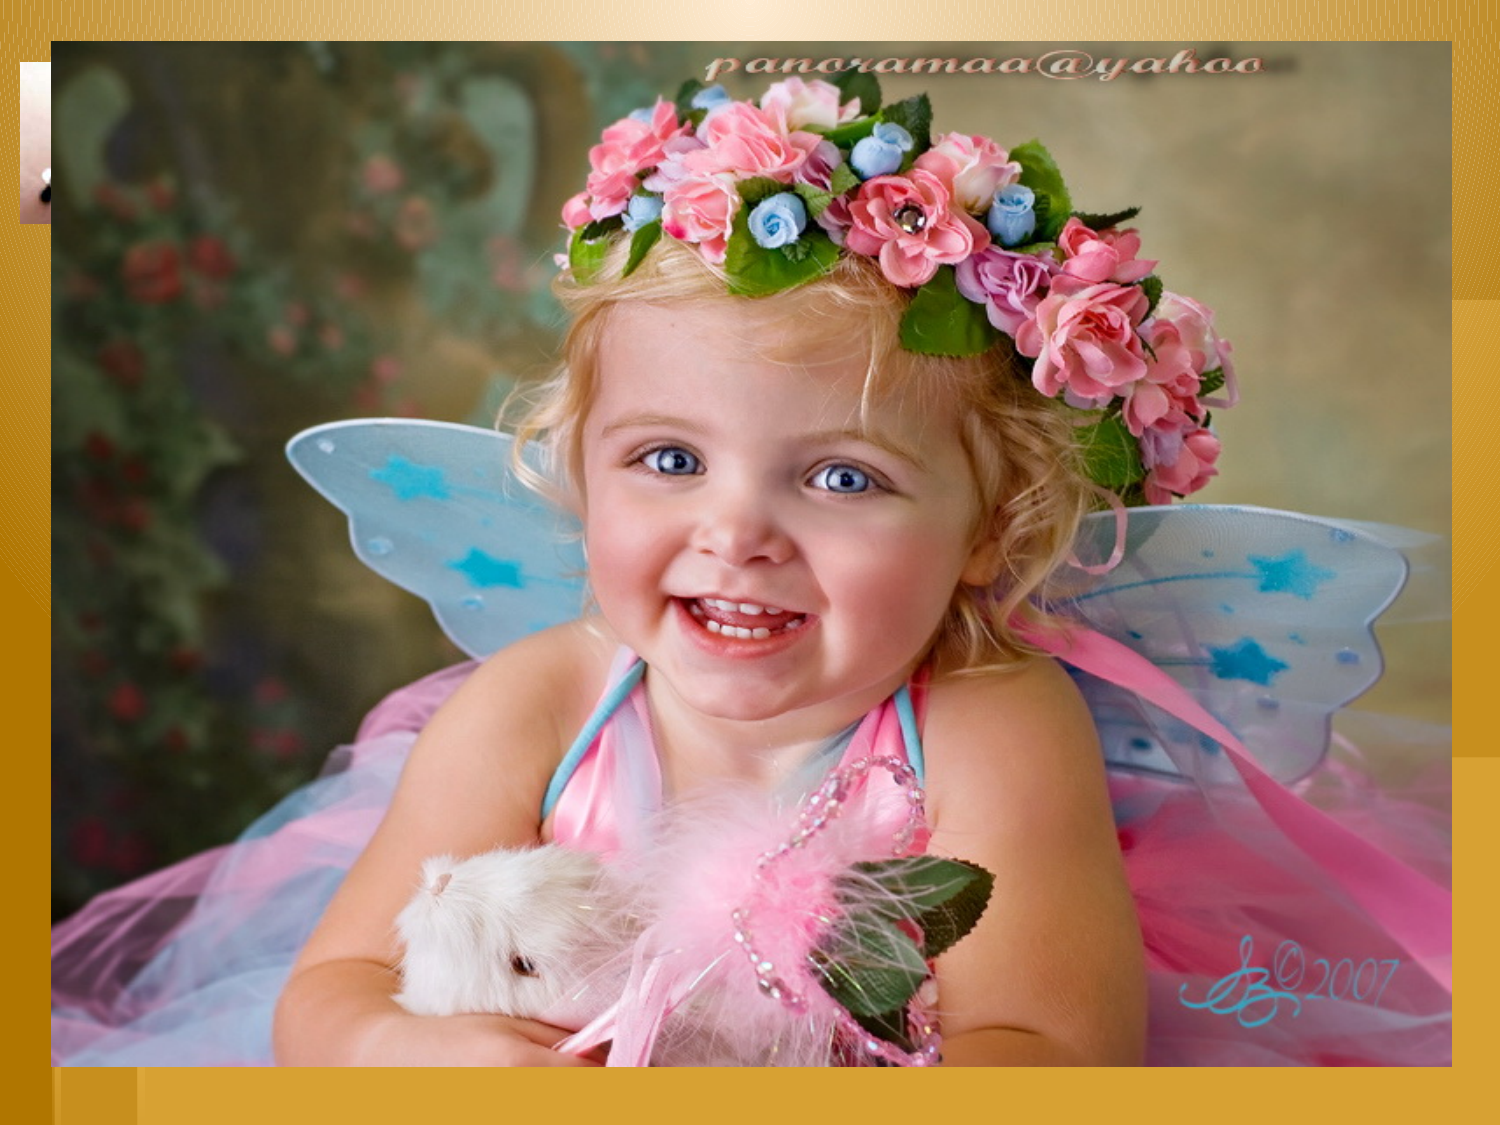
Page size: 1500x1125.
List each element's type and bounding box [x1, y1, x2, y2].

picture [20, 41, 1453, 1067]
